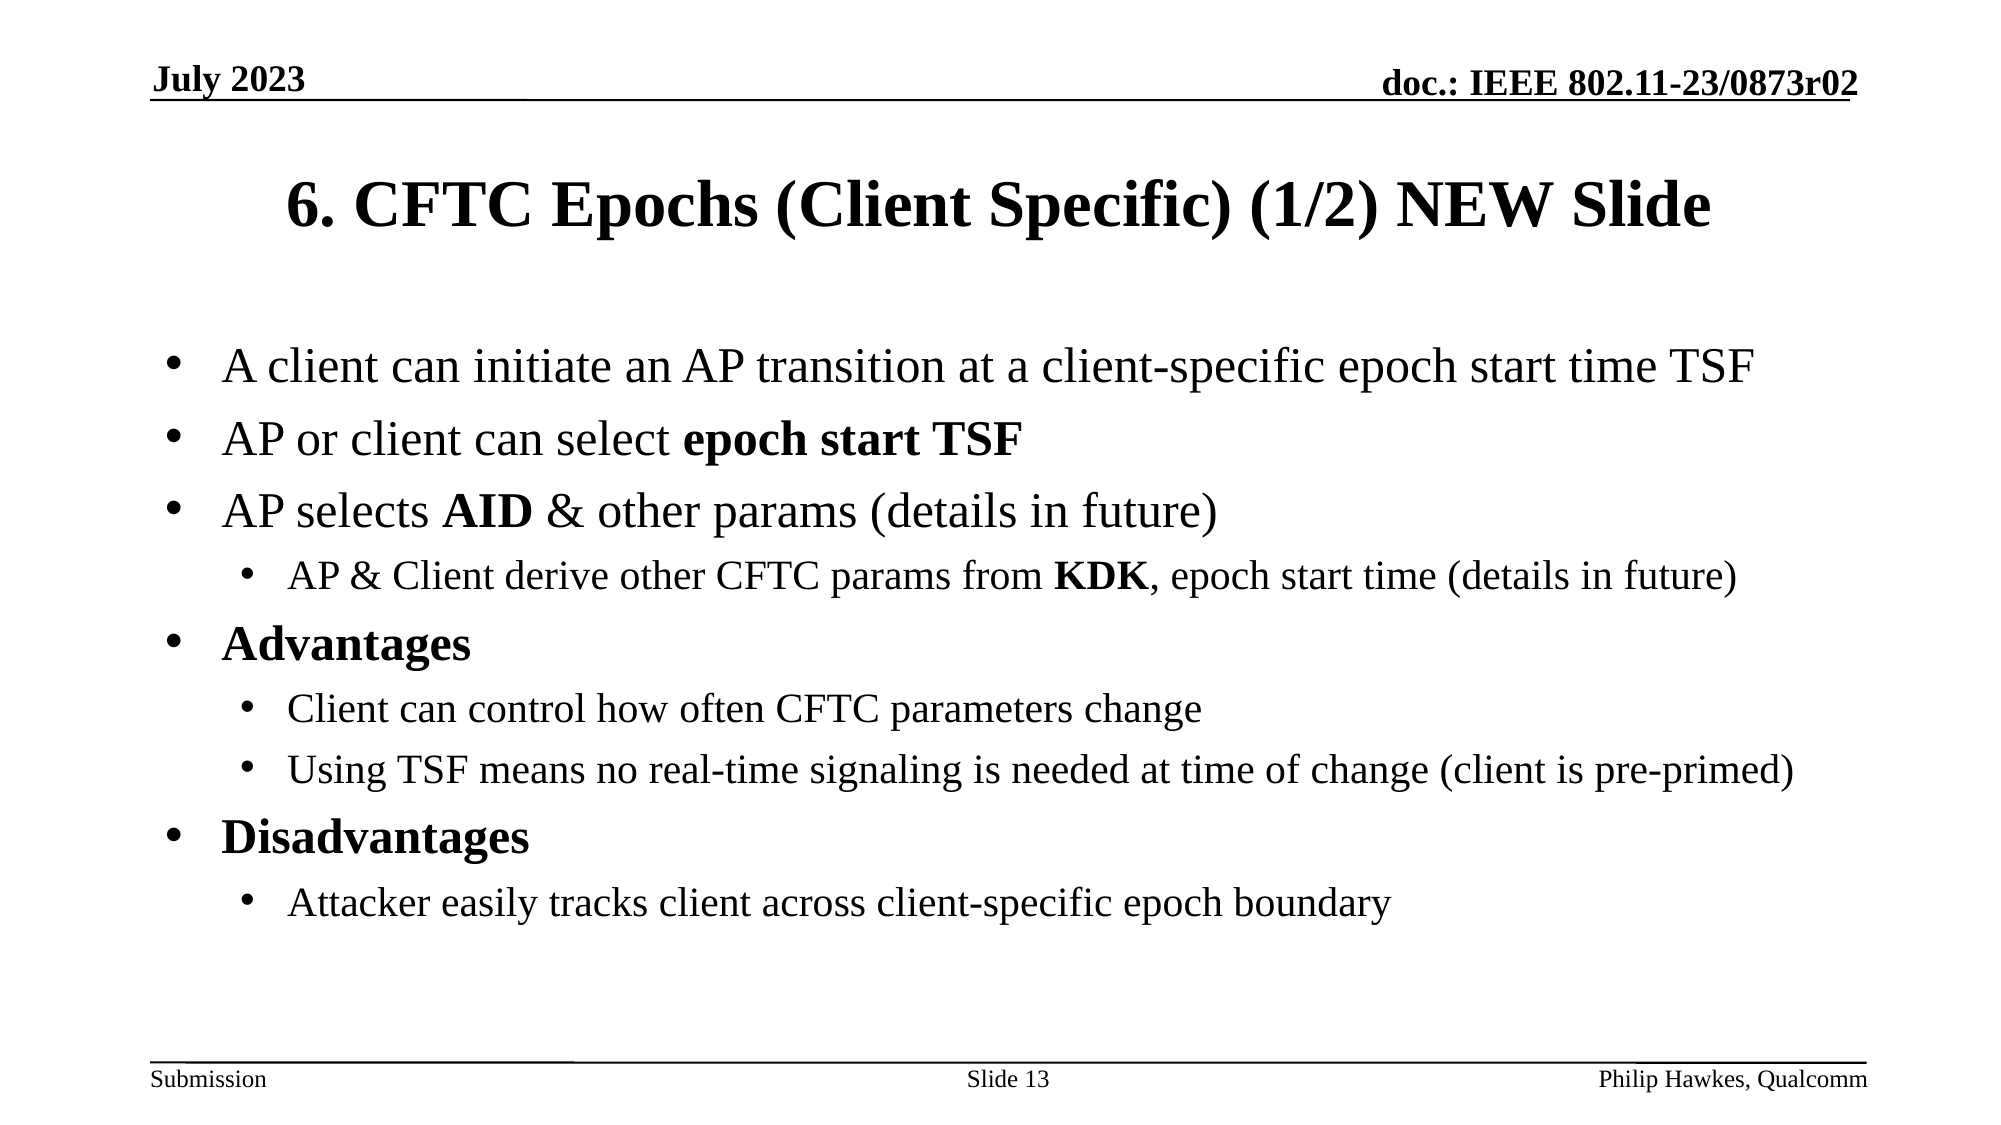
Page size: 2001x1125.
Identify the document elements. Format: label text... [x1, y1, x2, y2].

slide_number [152, 54, 563, 100]
list A client can initiate an AP transition at a client-specific epoch start time TSF AP or client can select epoch start TSF AP selects AID & other params (details in future) AP & Client derive other CFTC params from KDK, epoch start time (details in future) Advantages Client can control how often CFTC parameters change Using TSF means no real-time signaling is needed at time of change (client is pre-primed) Disadvantages Attacker easily tracks client across client-specific epoch boundary [149, 324, 1850, 1000]
footer Philip Hawkes, Qualcomm [1171, 1061, 1869, 1093]
title 6. CFTC Epochs (Client Specific) (1/2) NEW Slide [149, 112, 1850, 288]
slide_number Slide 13 [950, 1061, 1067, 1123]
